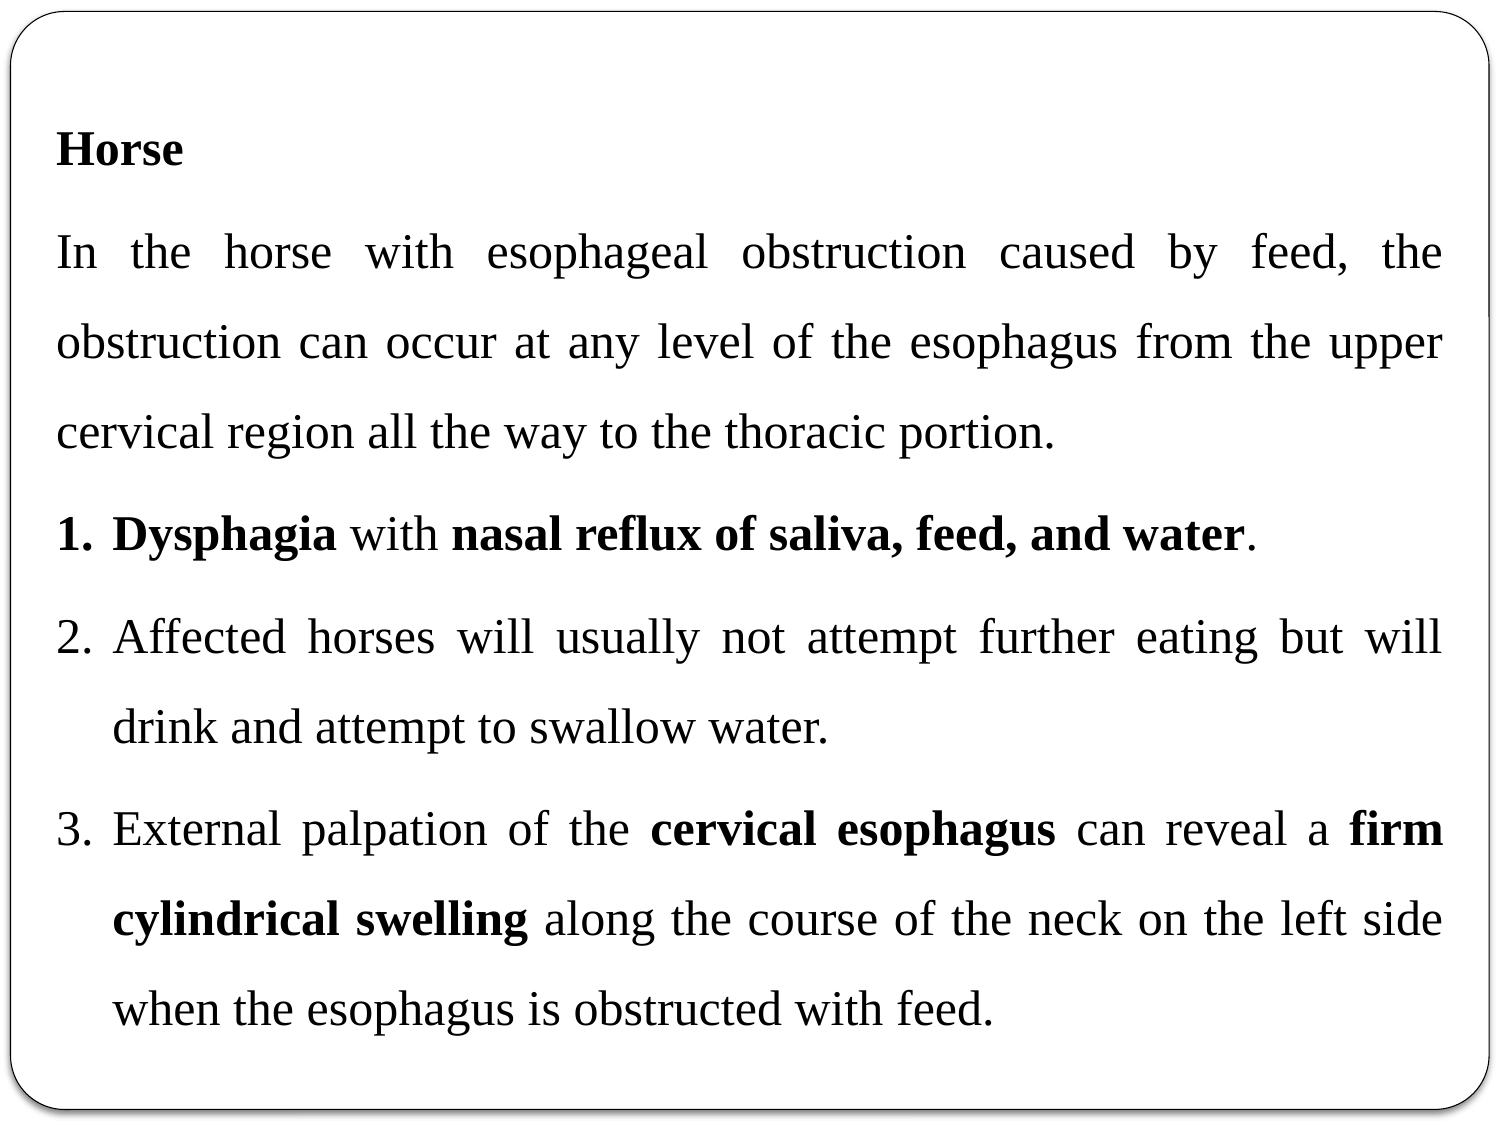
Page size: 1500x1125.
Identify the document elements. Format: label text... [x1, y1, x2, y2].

text_box Horse In the horse with esophageal obstruction caused by feed, the obstruction can occur at any level of the esophagus from the upper cervical region all the way to the thoracic portion. Dysphagia with nasal reflux of saliva, feed, and water. Affected horses will usually not attempt further eating but will drink and attempt to swallow water. External palpation of the cervical esophagus can reveal a firm cylindrical swelling along the course of the neck on the left side when the esophagus is obstructed with feed. [41, 78, 1459, 1043]
